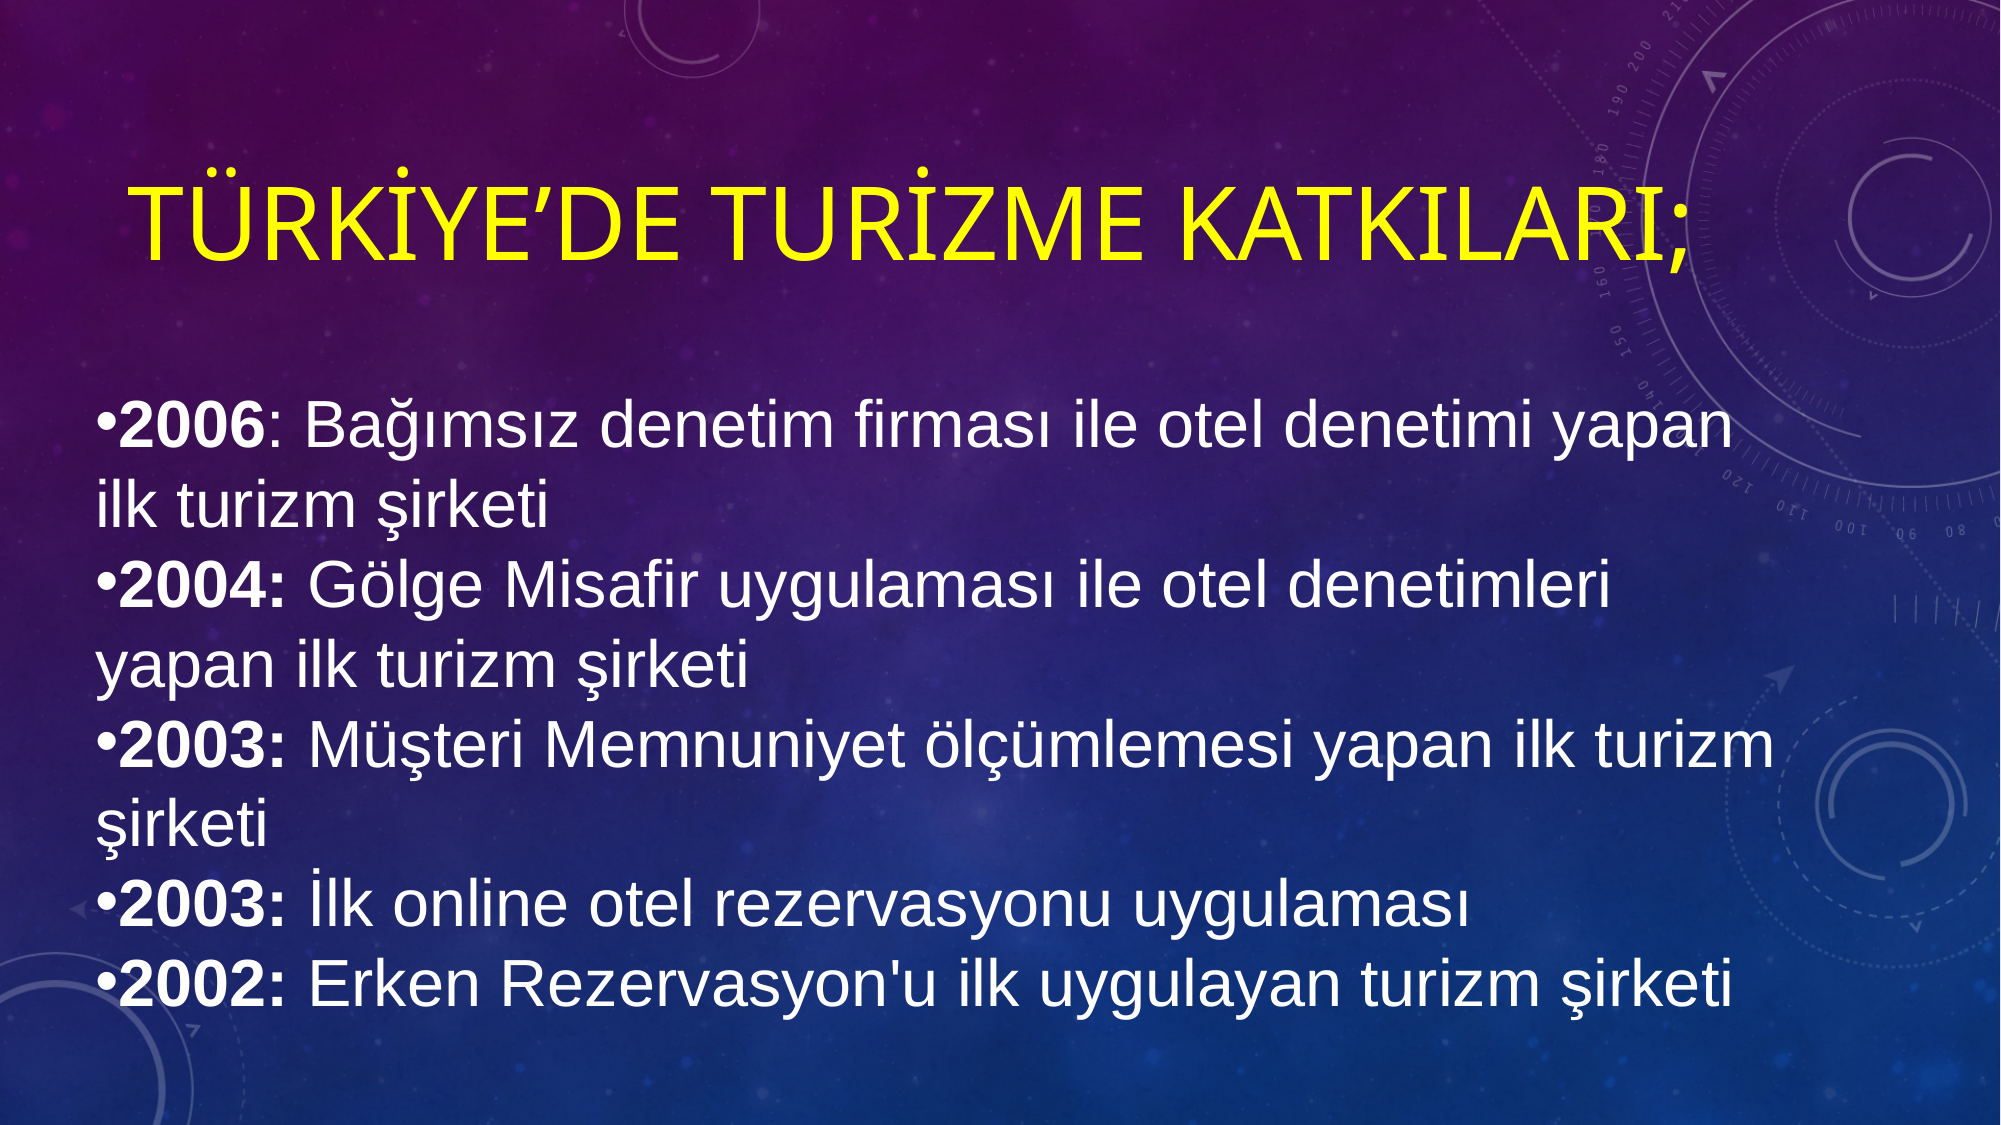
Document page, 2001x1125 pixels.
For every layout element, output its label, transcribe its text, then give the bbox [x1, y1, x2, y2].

text_box 2006: Bağımsız denetim firması ile otel denetimi yapan ilk turizm şirketi 2004: Gölge Misafir uygulaması ile otel denetimleri yapan ilk turizm şirketi 2003: Müşteri Memnuniyet ölçümlemesi yapan ilk turizm şirketi 2003: İlk online otel rezervasyonu uygulaması 2002: Erken Rezervasyon'u ilk uygulayan turizm şirketi [80, 373, 1807, 1028]
picture [0, 0, 2001, 1125]
title TÜRKİYE’DE TURİZME KATKILARI; [112, 99, 1775, 339]
